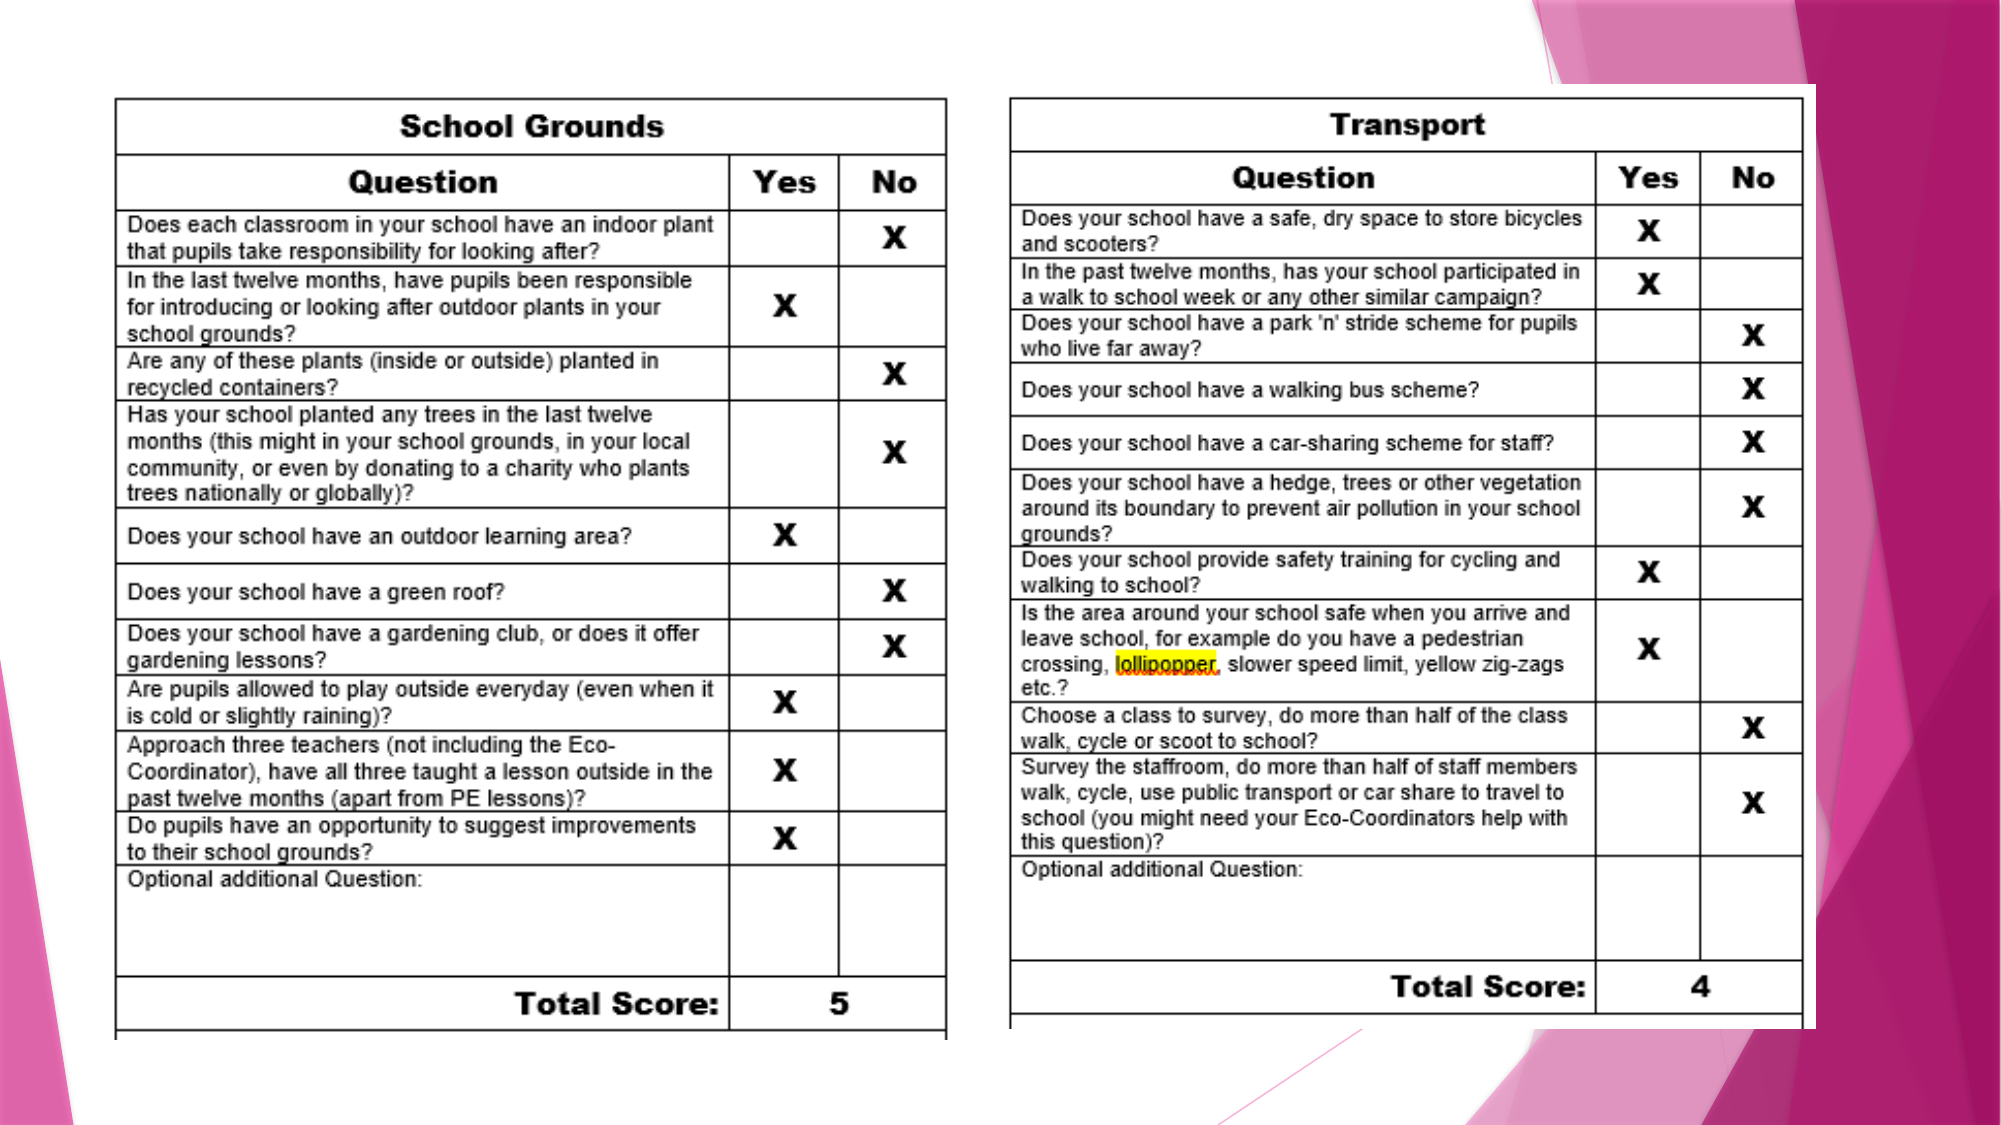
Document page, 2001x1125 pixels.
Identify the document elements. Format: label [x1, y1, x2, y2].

picture [107, 84, 956, 1041]
picture [999, 84, 1817, 1029]
